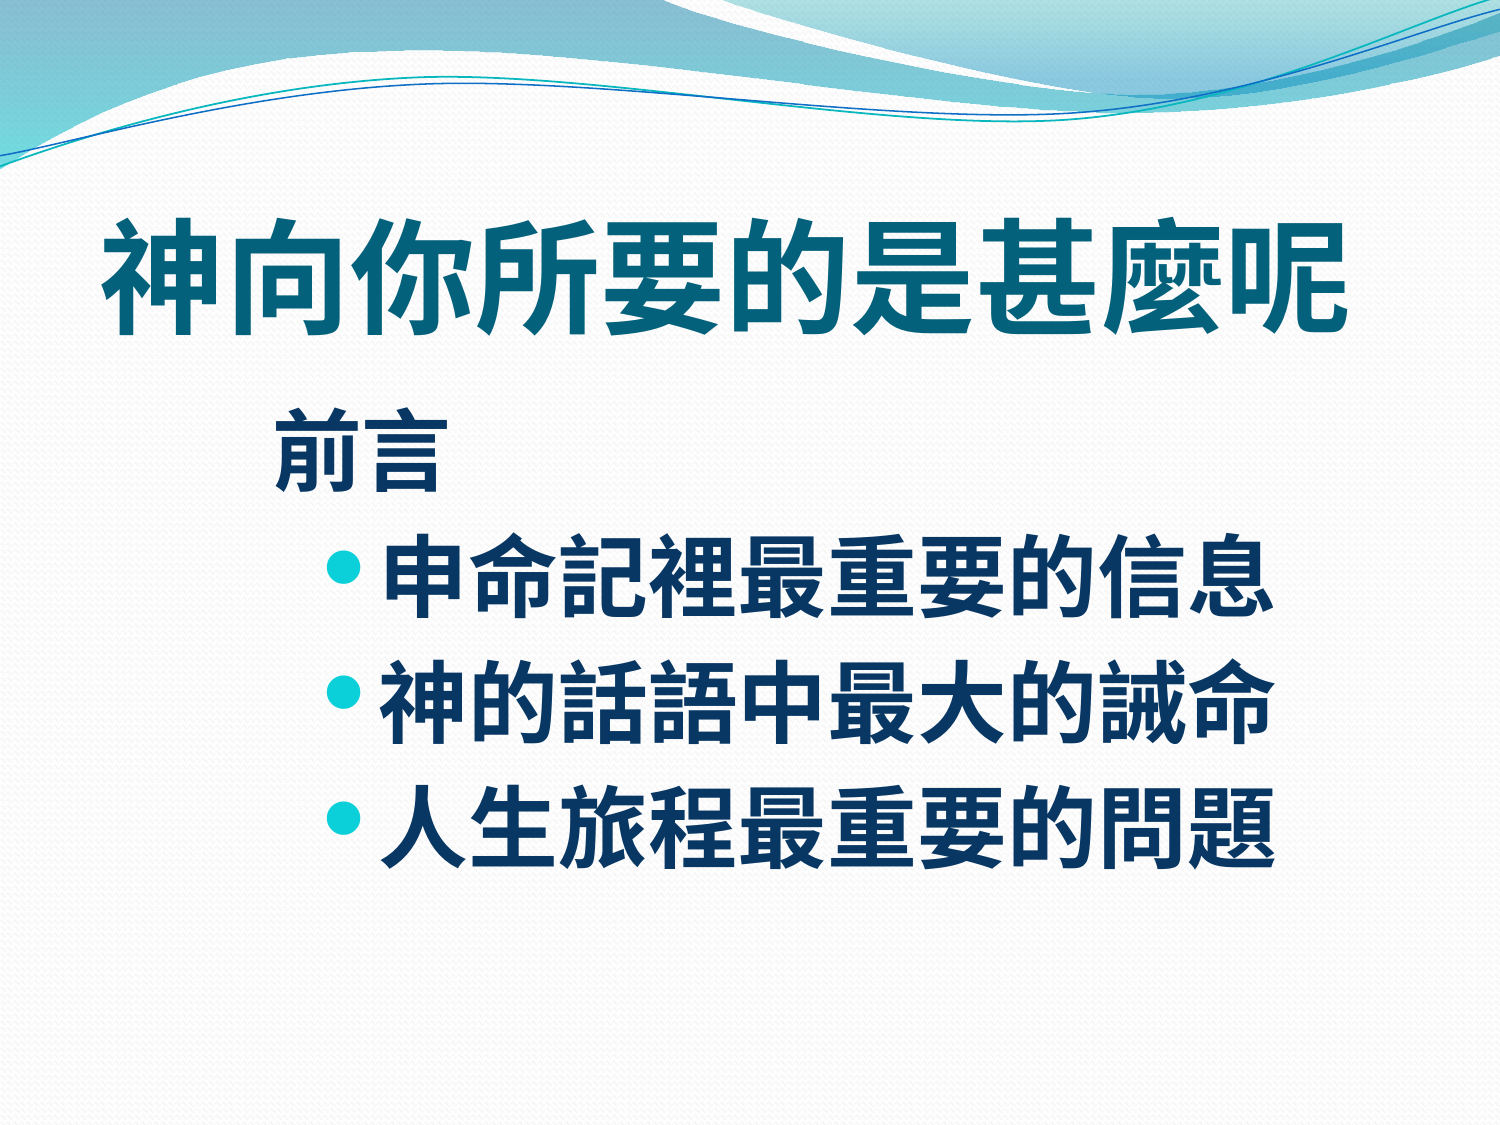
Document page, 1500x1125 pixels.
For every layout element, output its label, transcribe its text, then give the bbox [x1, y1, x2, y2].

title 神向你所要的是甚麼呢 [50, 162, 1400, 350]
list 前言 申命記裡最重要的信息 神的話語中最大的誡命 人生旅程最重要的問題 [150, 387, 1300, 975]
